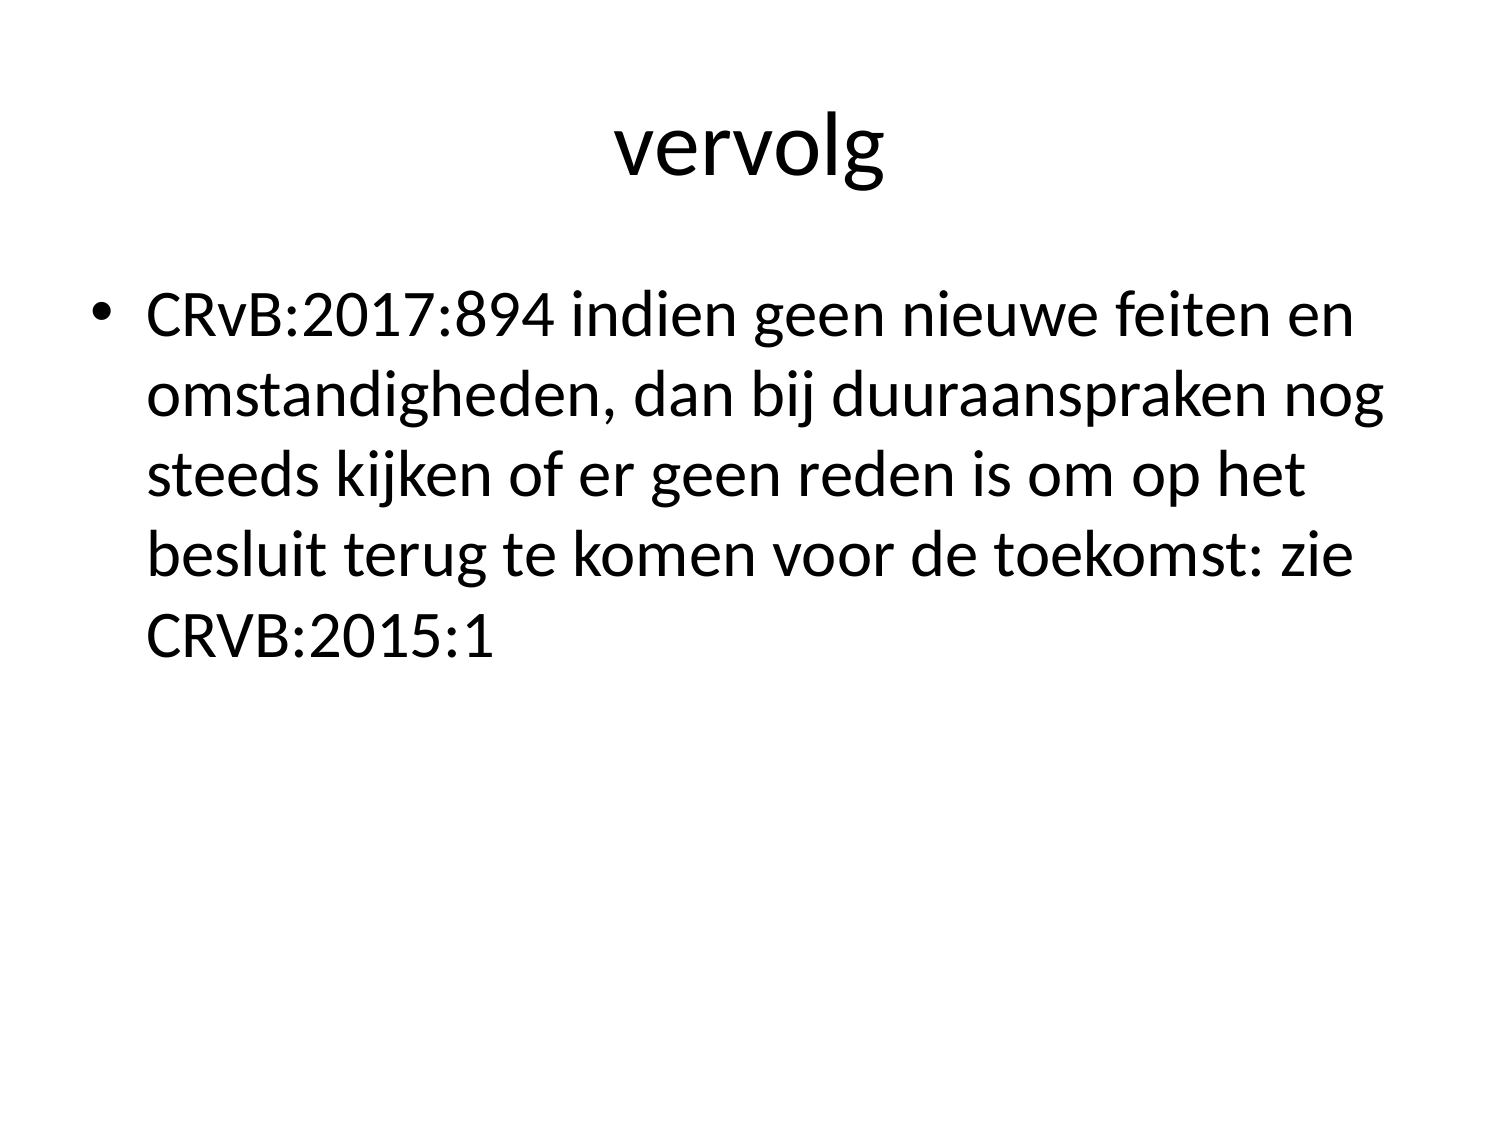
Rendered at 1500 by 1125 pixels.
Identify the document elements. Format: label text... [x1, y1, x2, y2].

list CRvB:2017:894 indien geen nieuwe feiten en omstandigheden, dan bij duuraanspraken nog steeds kijken of er geen reden is om op het besluit terug te komen voor de toekomst: zie CRVB:2015:1 [75, 262, 1425, 1005]
title vervolg [75, 45, 1425, 233]
